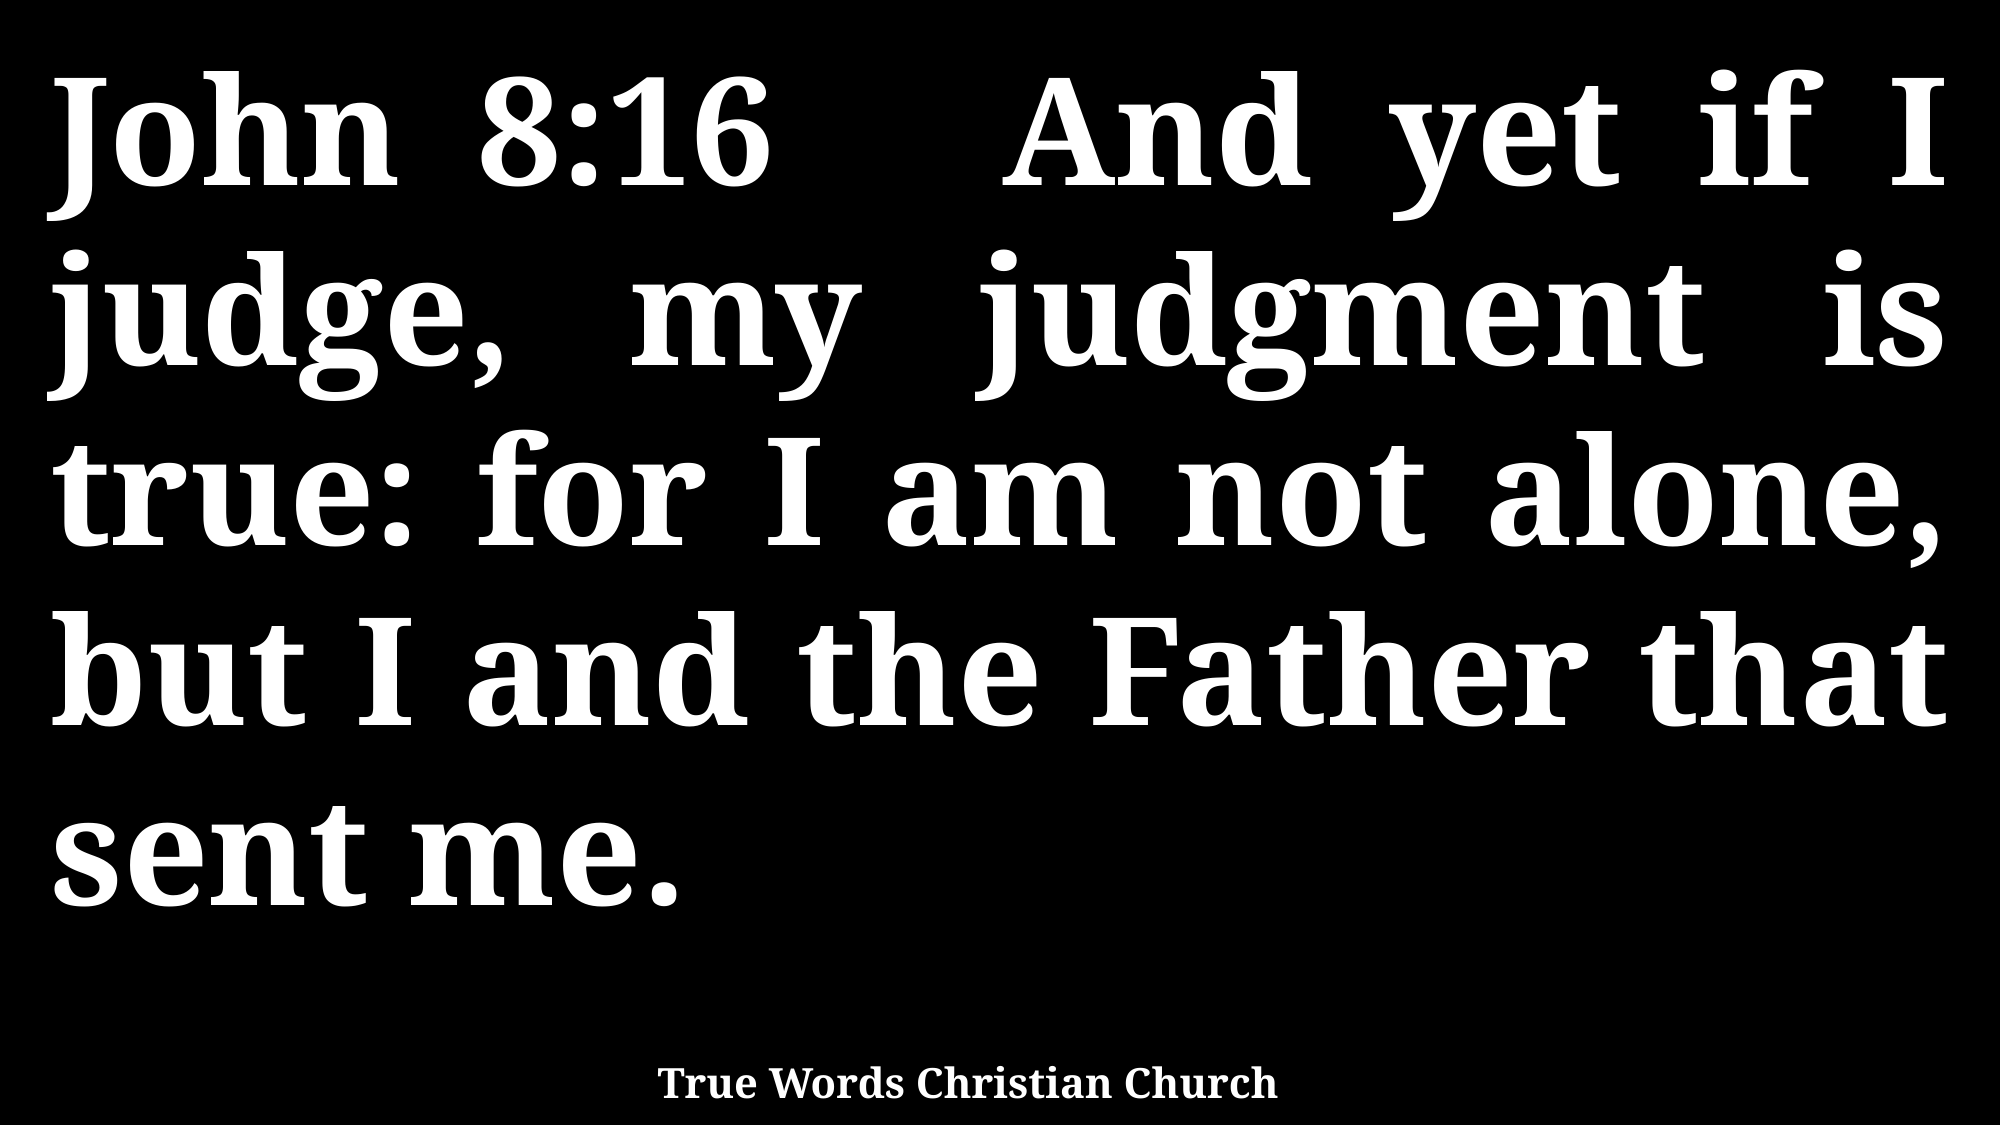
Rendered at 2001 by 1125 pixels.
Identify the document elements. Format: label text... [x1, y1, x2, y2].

text_box True Words Christian Church [642, 1049, 1294, 1114]
text_box John 8:16 And yet if I judge, my judgment is true: for I am not alone, but I and the Father that sent me. [35, 28, 1965, 943]
